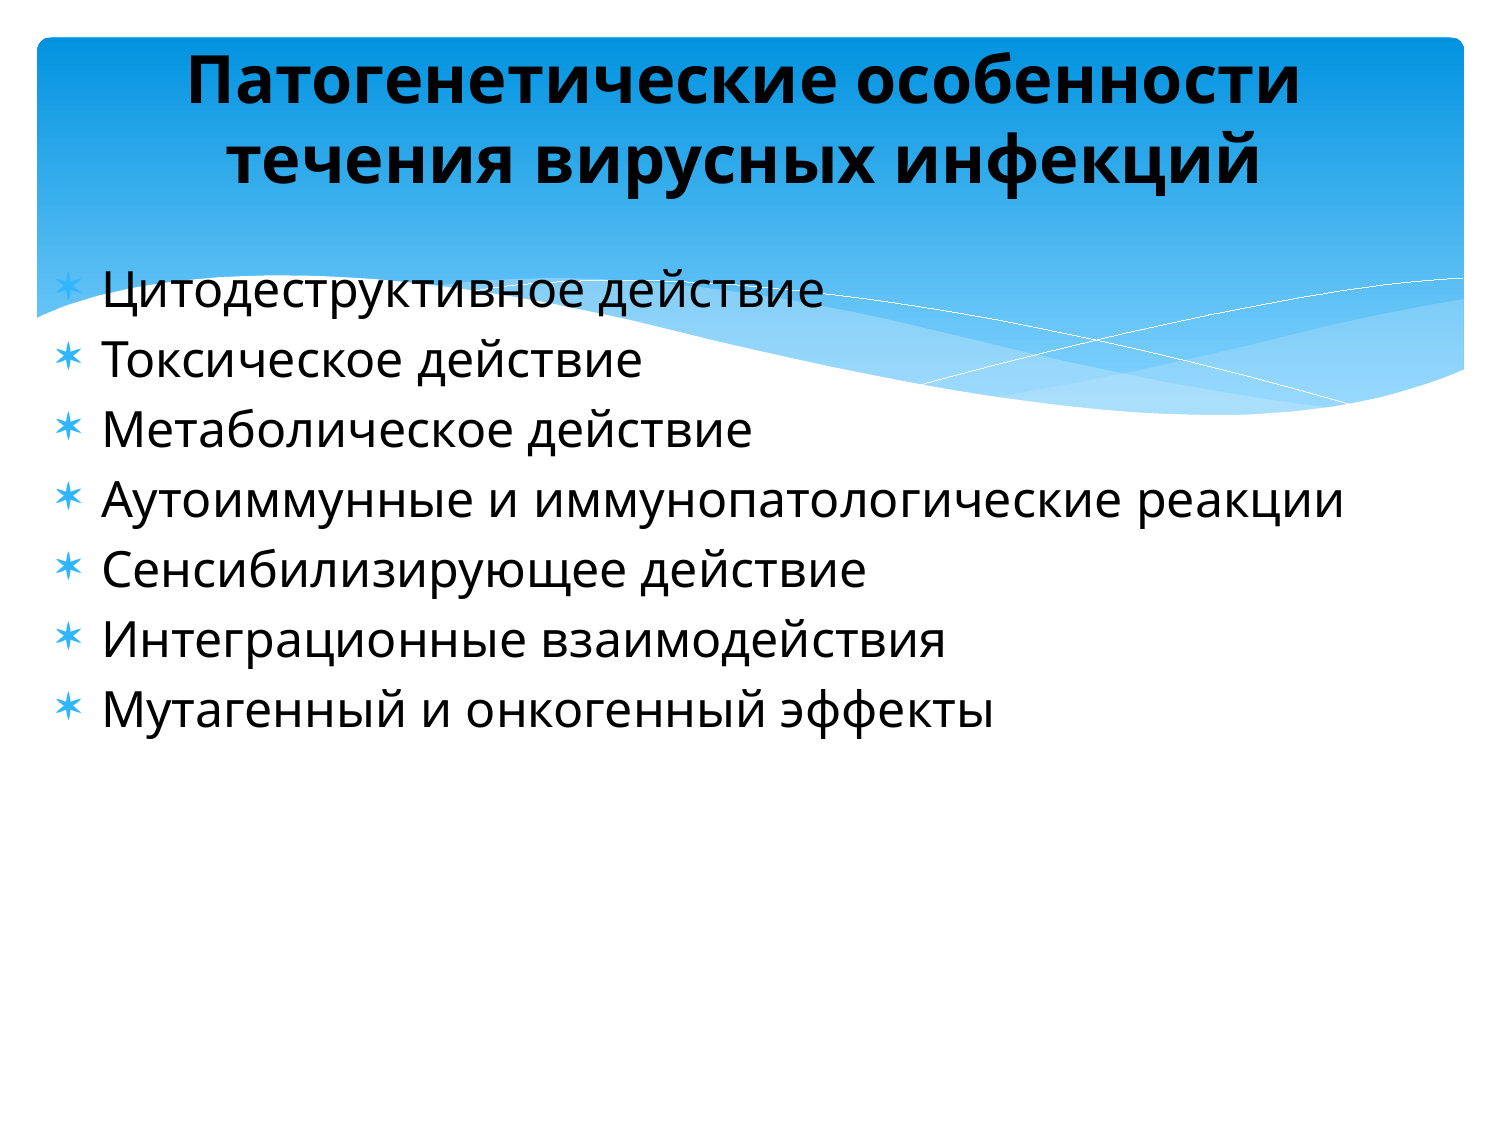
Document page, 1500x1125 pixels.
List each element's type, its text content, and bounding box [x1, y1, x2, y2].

list Цитодеструктивное действие Токсическое действие Метаболическое действие Аутоиммунные и иммунопатологические реакции Сенсибилизирующее действие Интеграционные взаимодействия Мутагенный и онкогенный эффекты [41, 250, 1447, 988]
title Патогенетические особенности течения вирусных инфекций [17, 14, 1471, 220]
